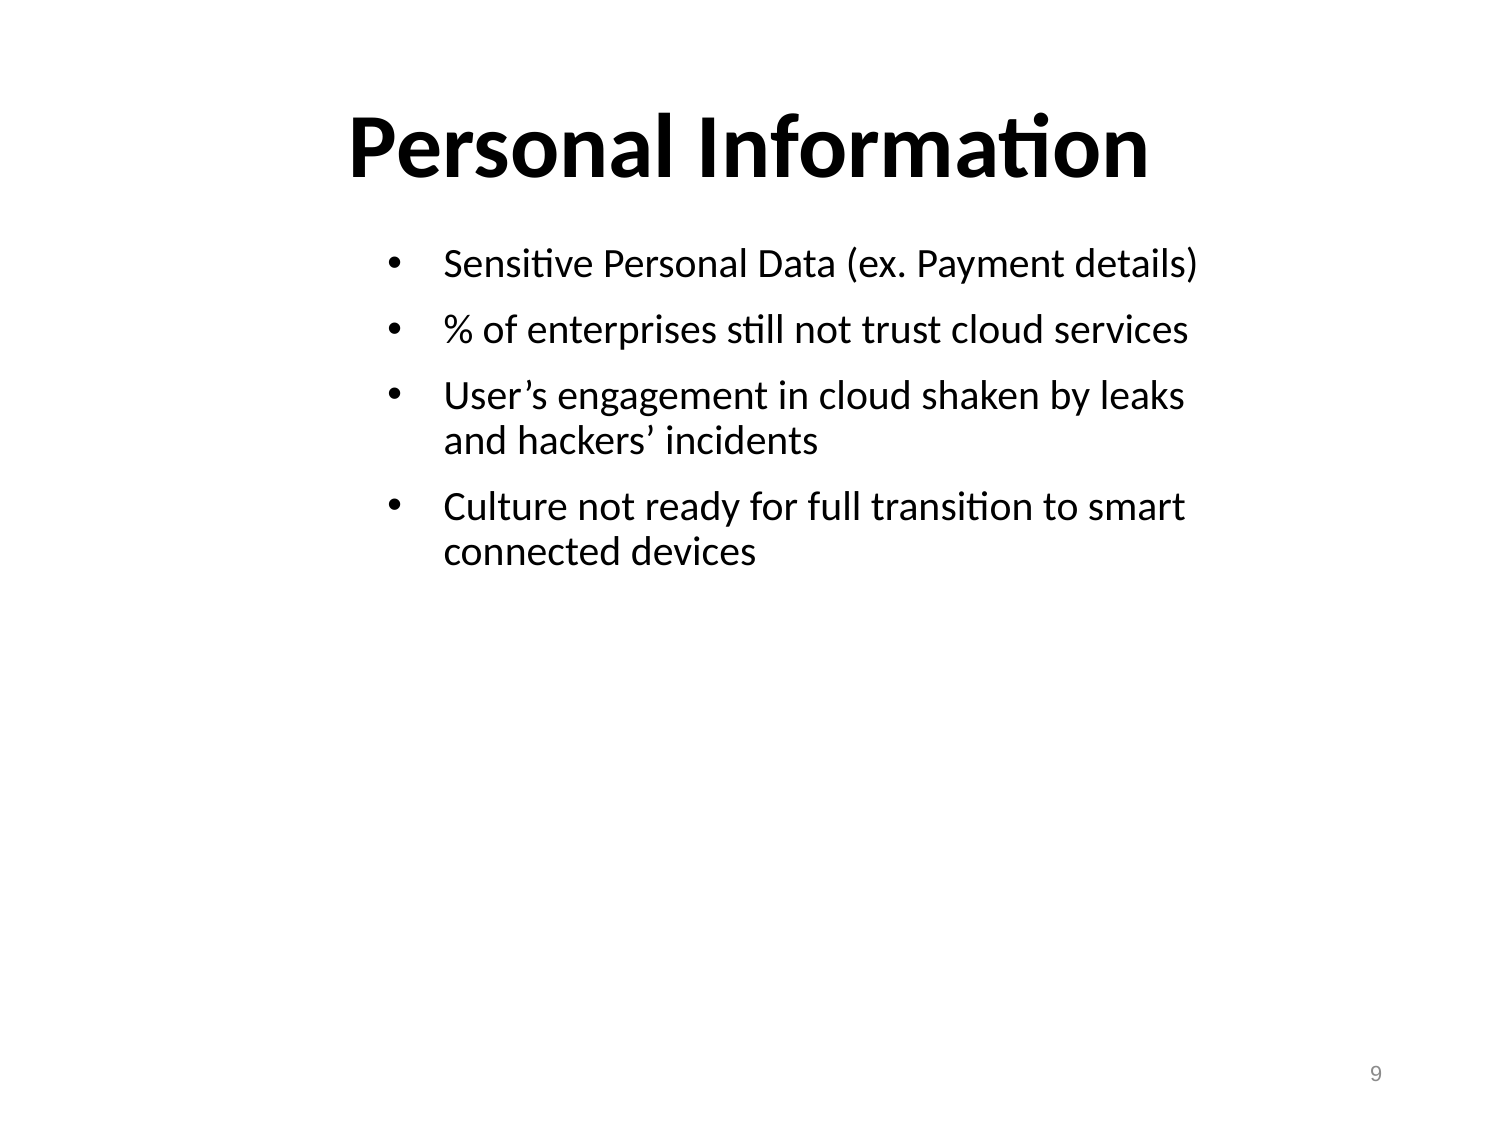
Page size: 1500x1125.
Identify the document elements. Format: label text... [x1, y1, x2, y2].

list Sensitive Personal Data (ex. Payment details) % of enterprises still not trust cloud services User’s engagement in cloud shaken by leaks and hackers’ incidents Culture not ready for full transition to smart connected devices [297, 234, 1254, 927]
slide_number 9 [1059, 1042, 1397, 1103]
title Personal Information [271, 60, 1229, 235]
